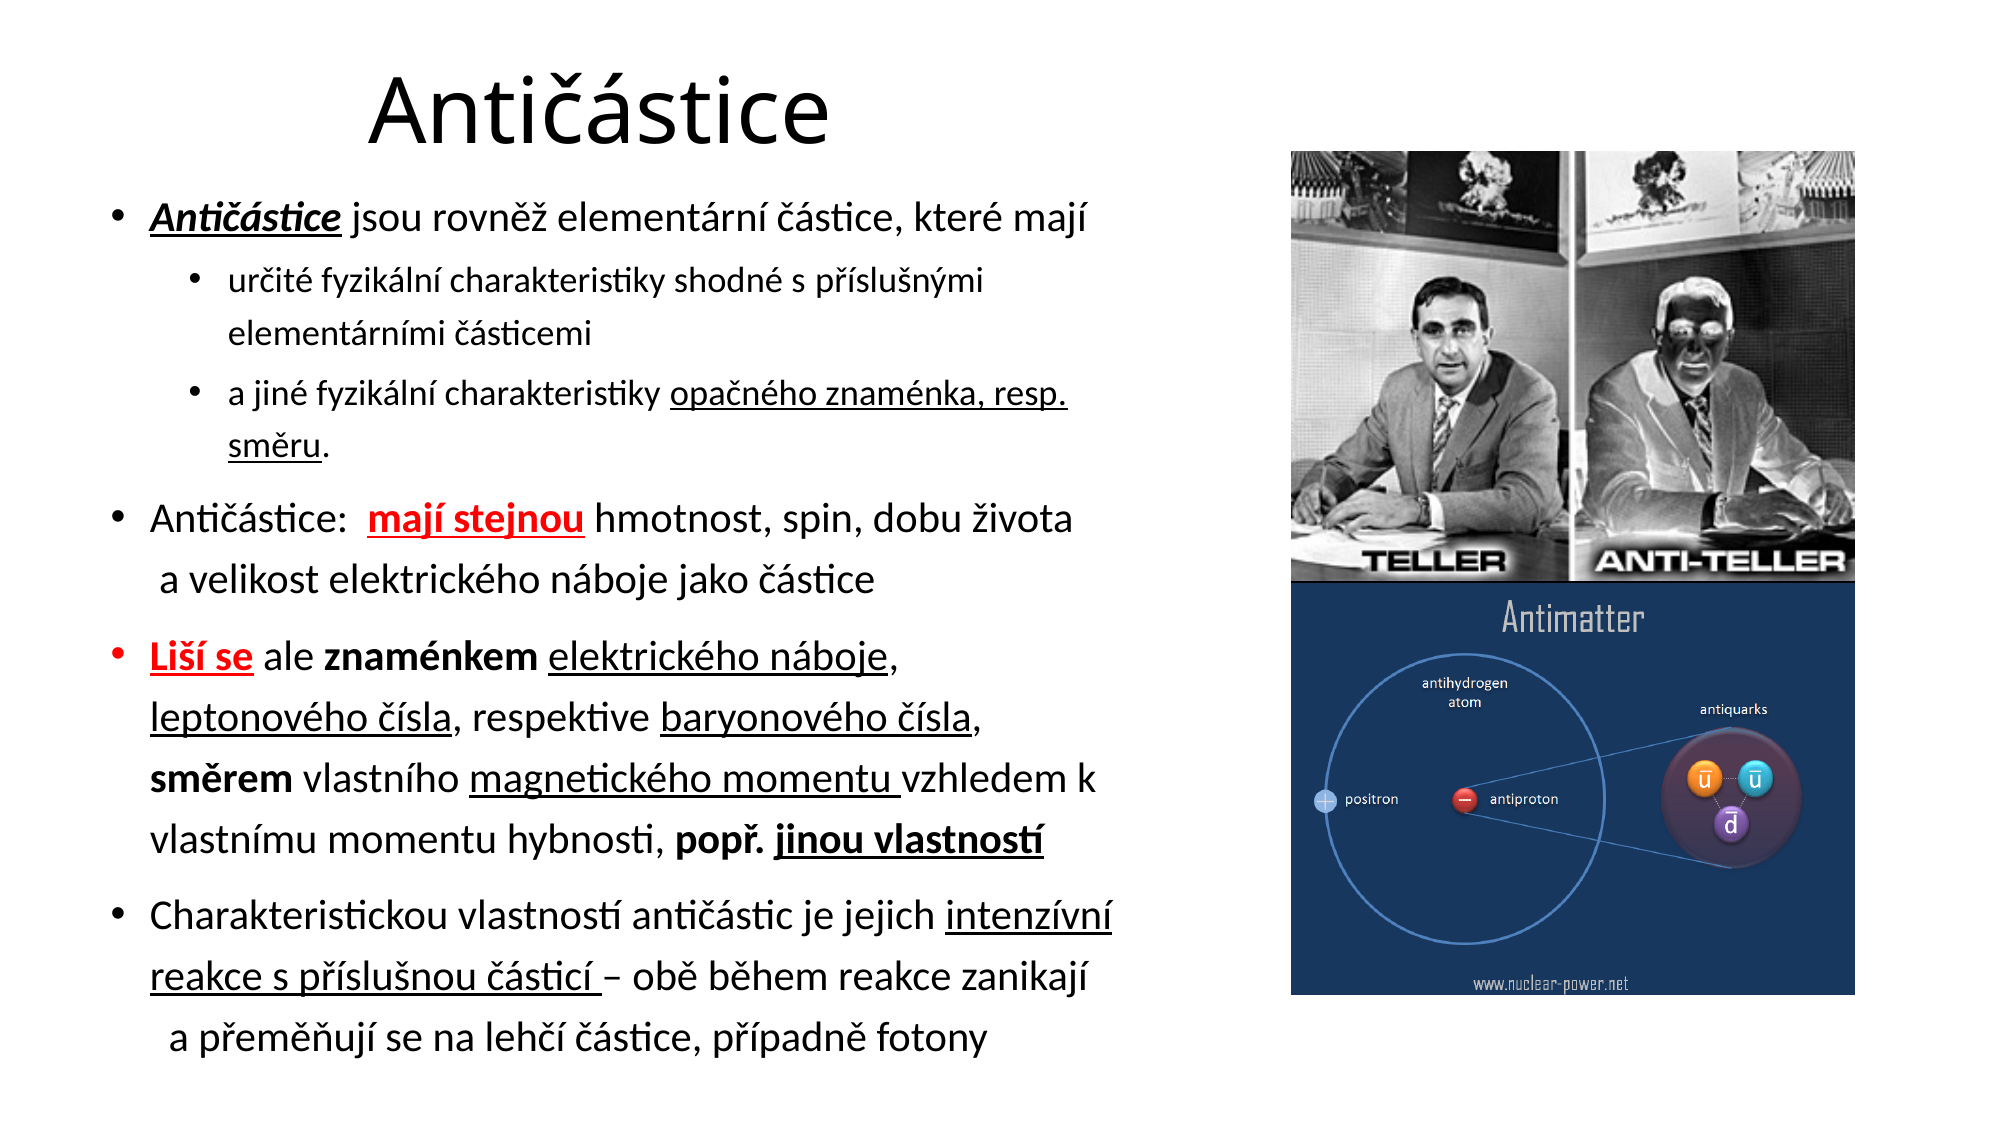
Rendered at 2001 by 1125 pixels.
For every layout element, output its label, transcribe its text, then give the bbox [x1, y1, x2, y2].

picture [1290, 151, 1855, 995]
list Antičástice jsou rovněž elementární částice, které mají určité fyzikální charakteristiky shodné s příslušnými elementárními částicemi a jiné fyzikální charakteristiky opačného znaménka, resp. směru. Antičástice: mají stejnou hmotnost, spin, dobu života a velikost elektrického náboje jako částice Liší se ale znaménkem elektrického náboje, leptonového čísla, respektive baryonového čísla, směrem vlastního magnetického momentu vzhledem k vlastnímu momentu hybnosti, popř. jinou vlastností Charakteristickou vlastností antičástic je jejich intenzívní reakce s příslušnou částicí – obě během reakce zanikají a přeměňují se na lehčí částice, případně fotony [95, 171, 1137, 1083]
title Antičástice [353, 25, 1647, 202]
